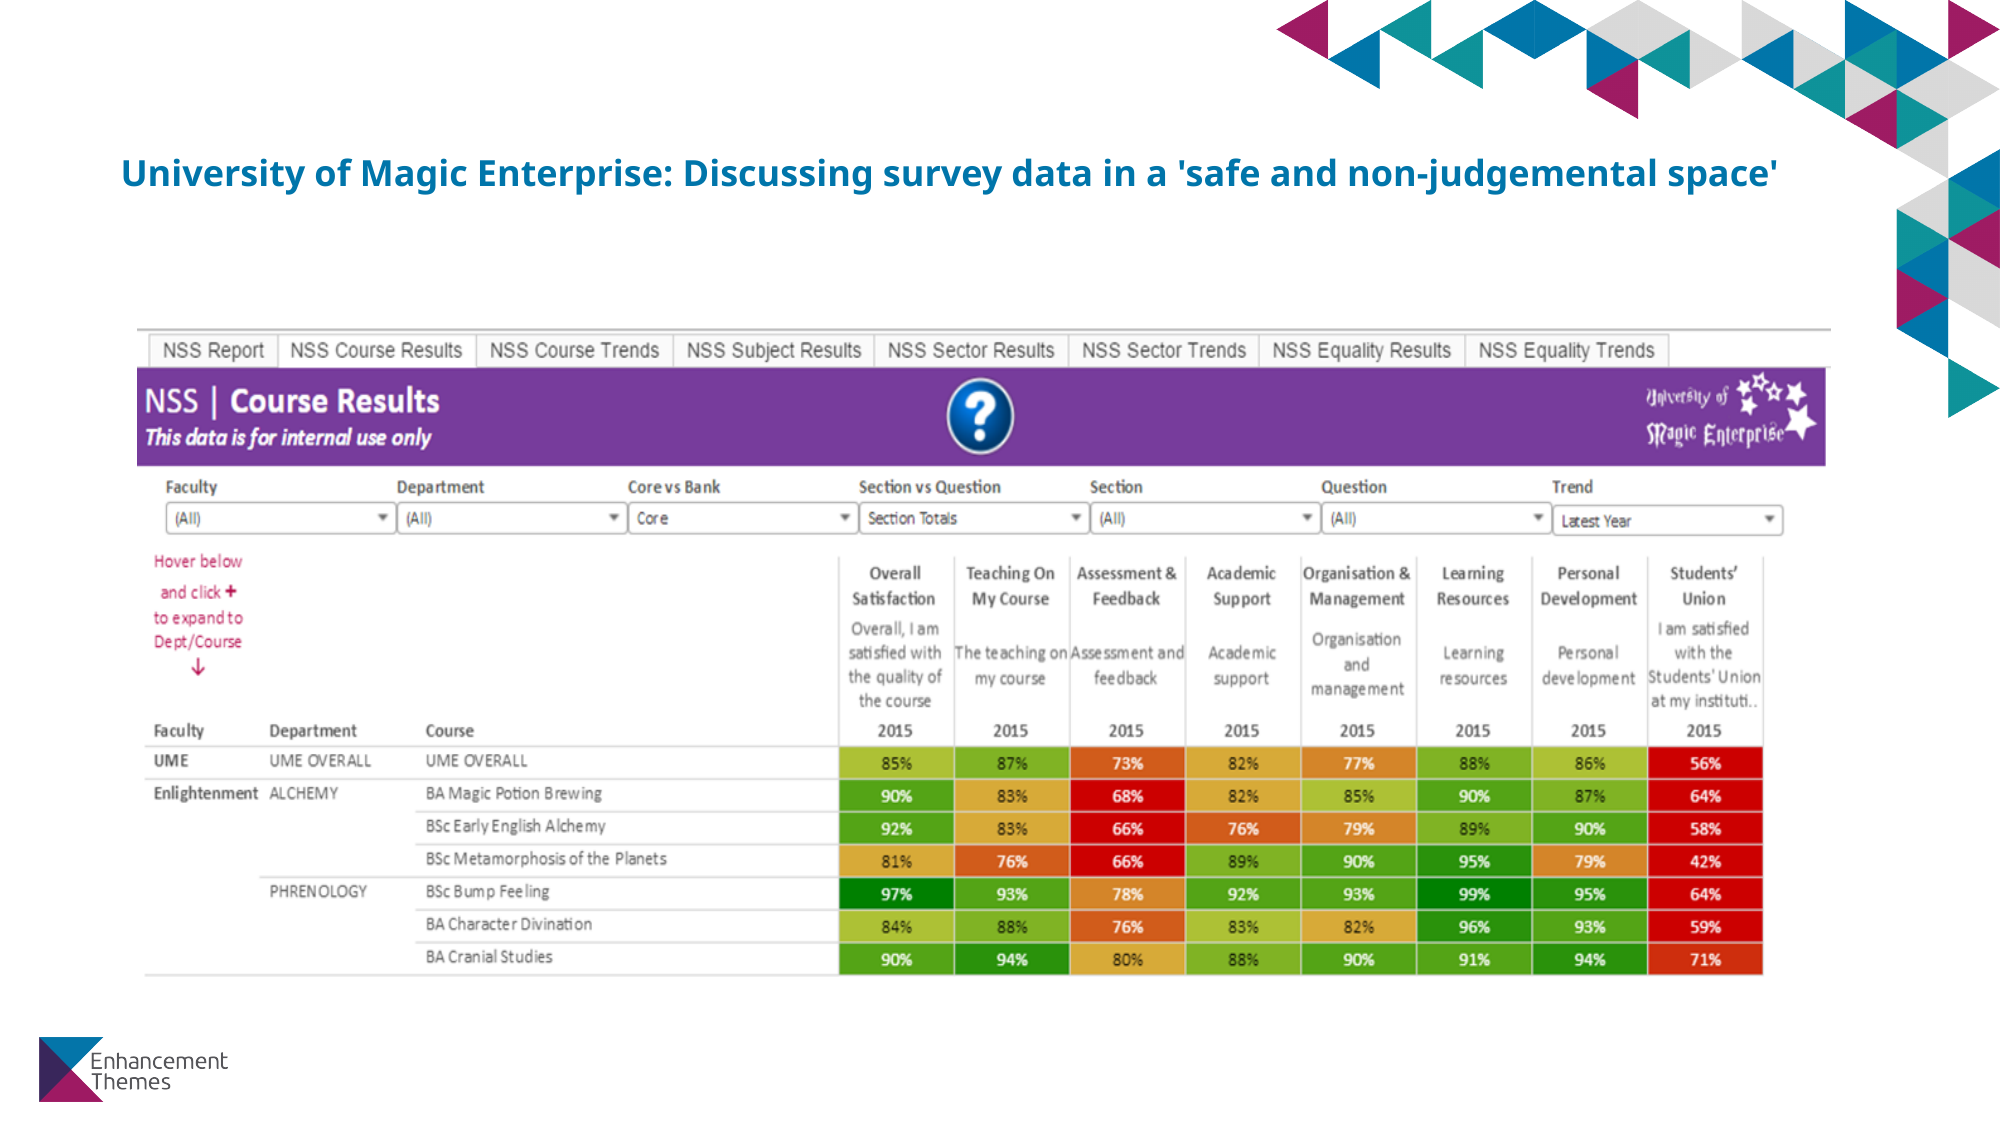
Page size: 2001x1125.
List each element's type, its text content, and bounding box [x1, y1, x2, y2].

picture [39, 1037, 228, 1102]
title University of Magic Enterprise: Discussing survey data in a 'safe and non-judgemental space' [105, 147, 1831, 252]
picture [137, 0, 2000, 994]
